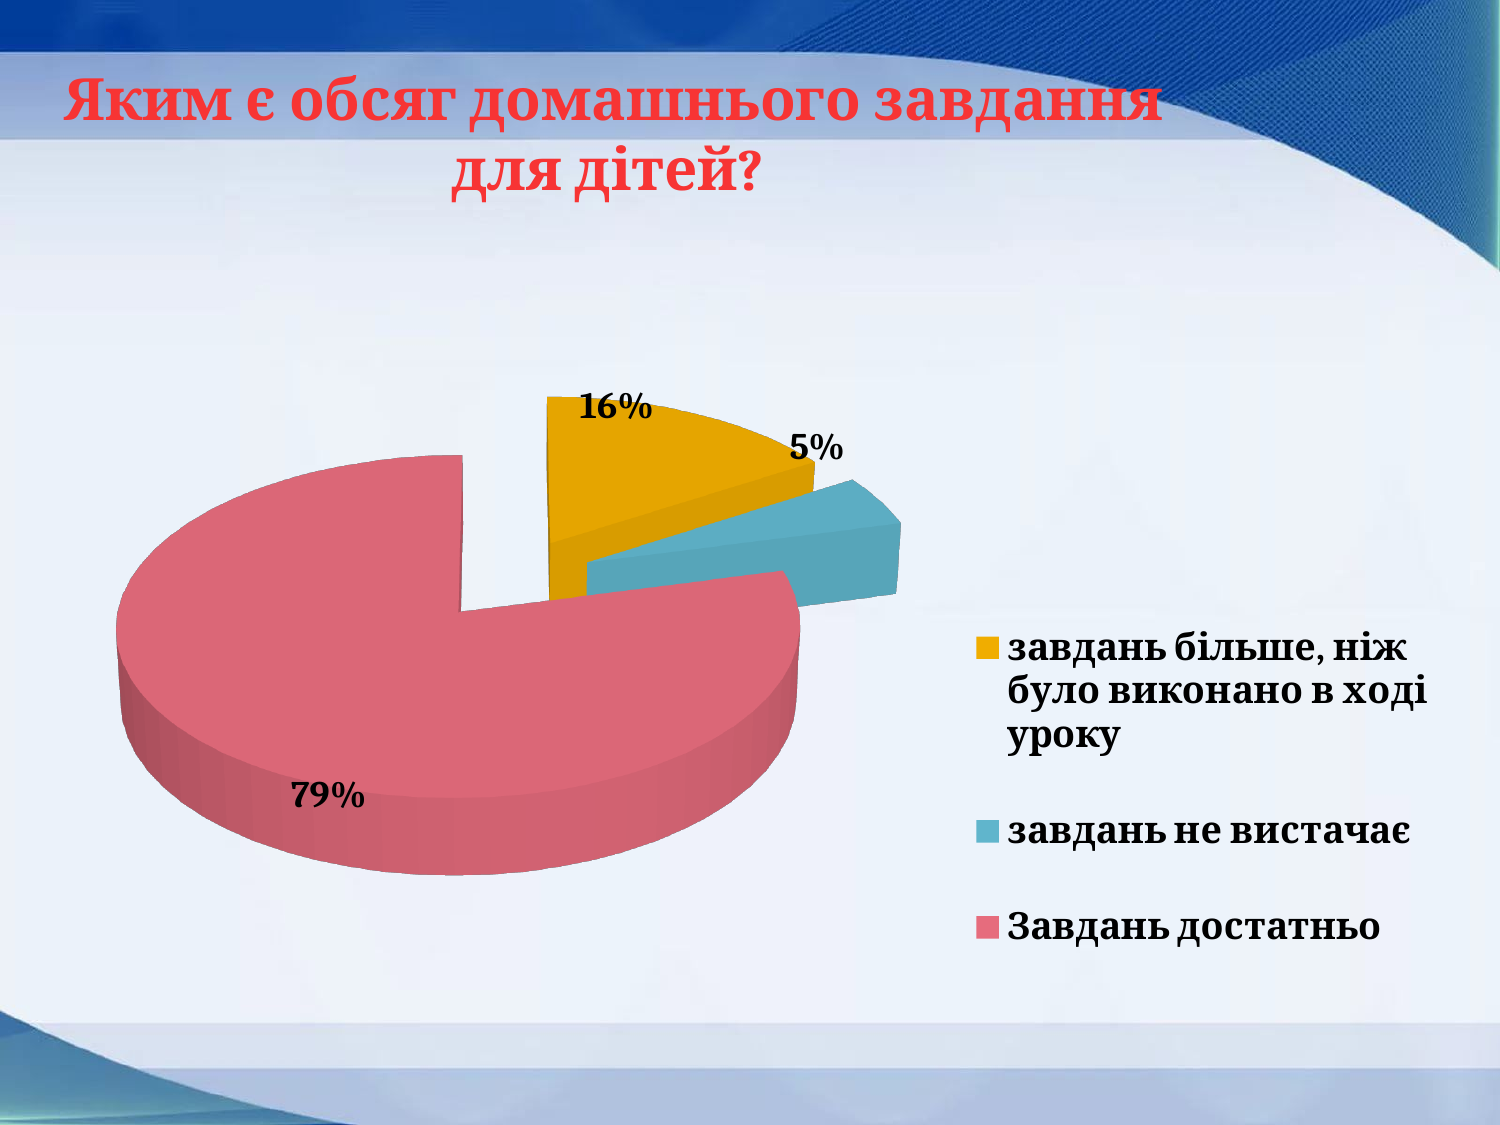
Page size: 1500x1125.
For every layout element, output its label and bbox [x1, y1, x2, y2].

picture [0, 0, 1500, 1125]
chart [41, 228, 1459, 1059]
